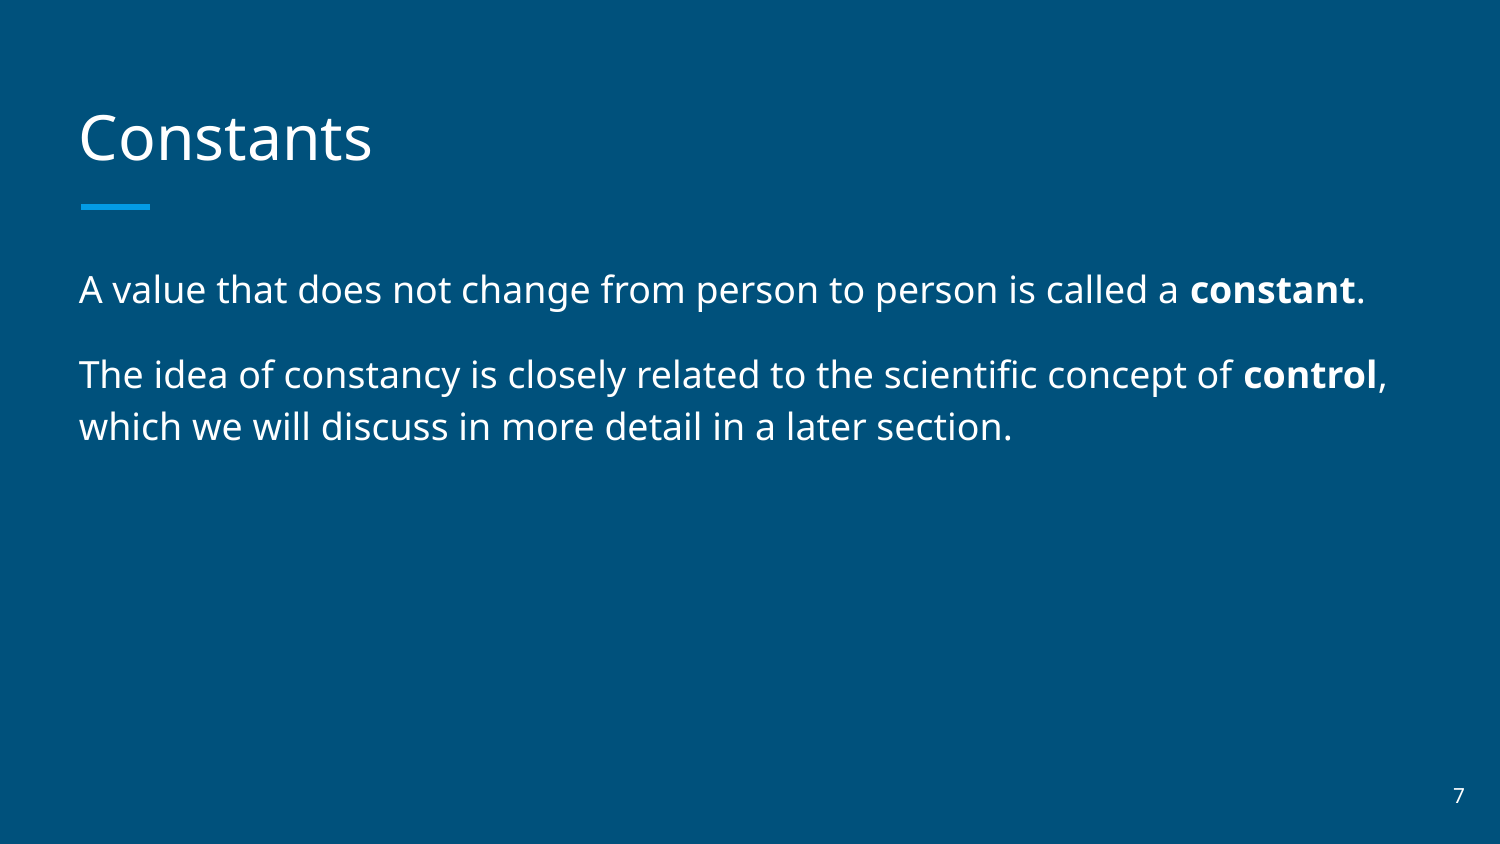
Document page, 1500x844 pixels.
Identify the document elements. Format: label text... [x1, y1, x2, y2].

slide_number ‹#› [1389, 764, 1480, 830]
list A value that does not change from person to person is called a constant. The idea of constancy is closely related to the scientific concept of control, which we will discuss in more detail in a later section. [63, 244, 1437, 750]
title Constants [63, 75, 1437, 188]
